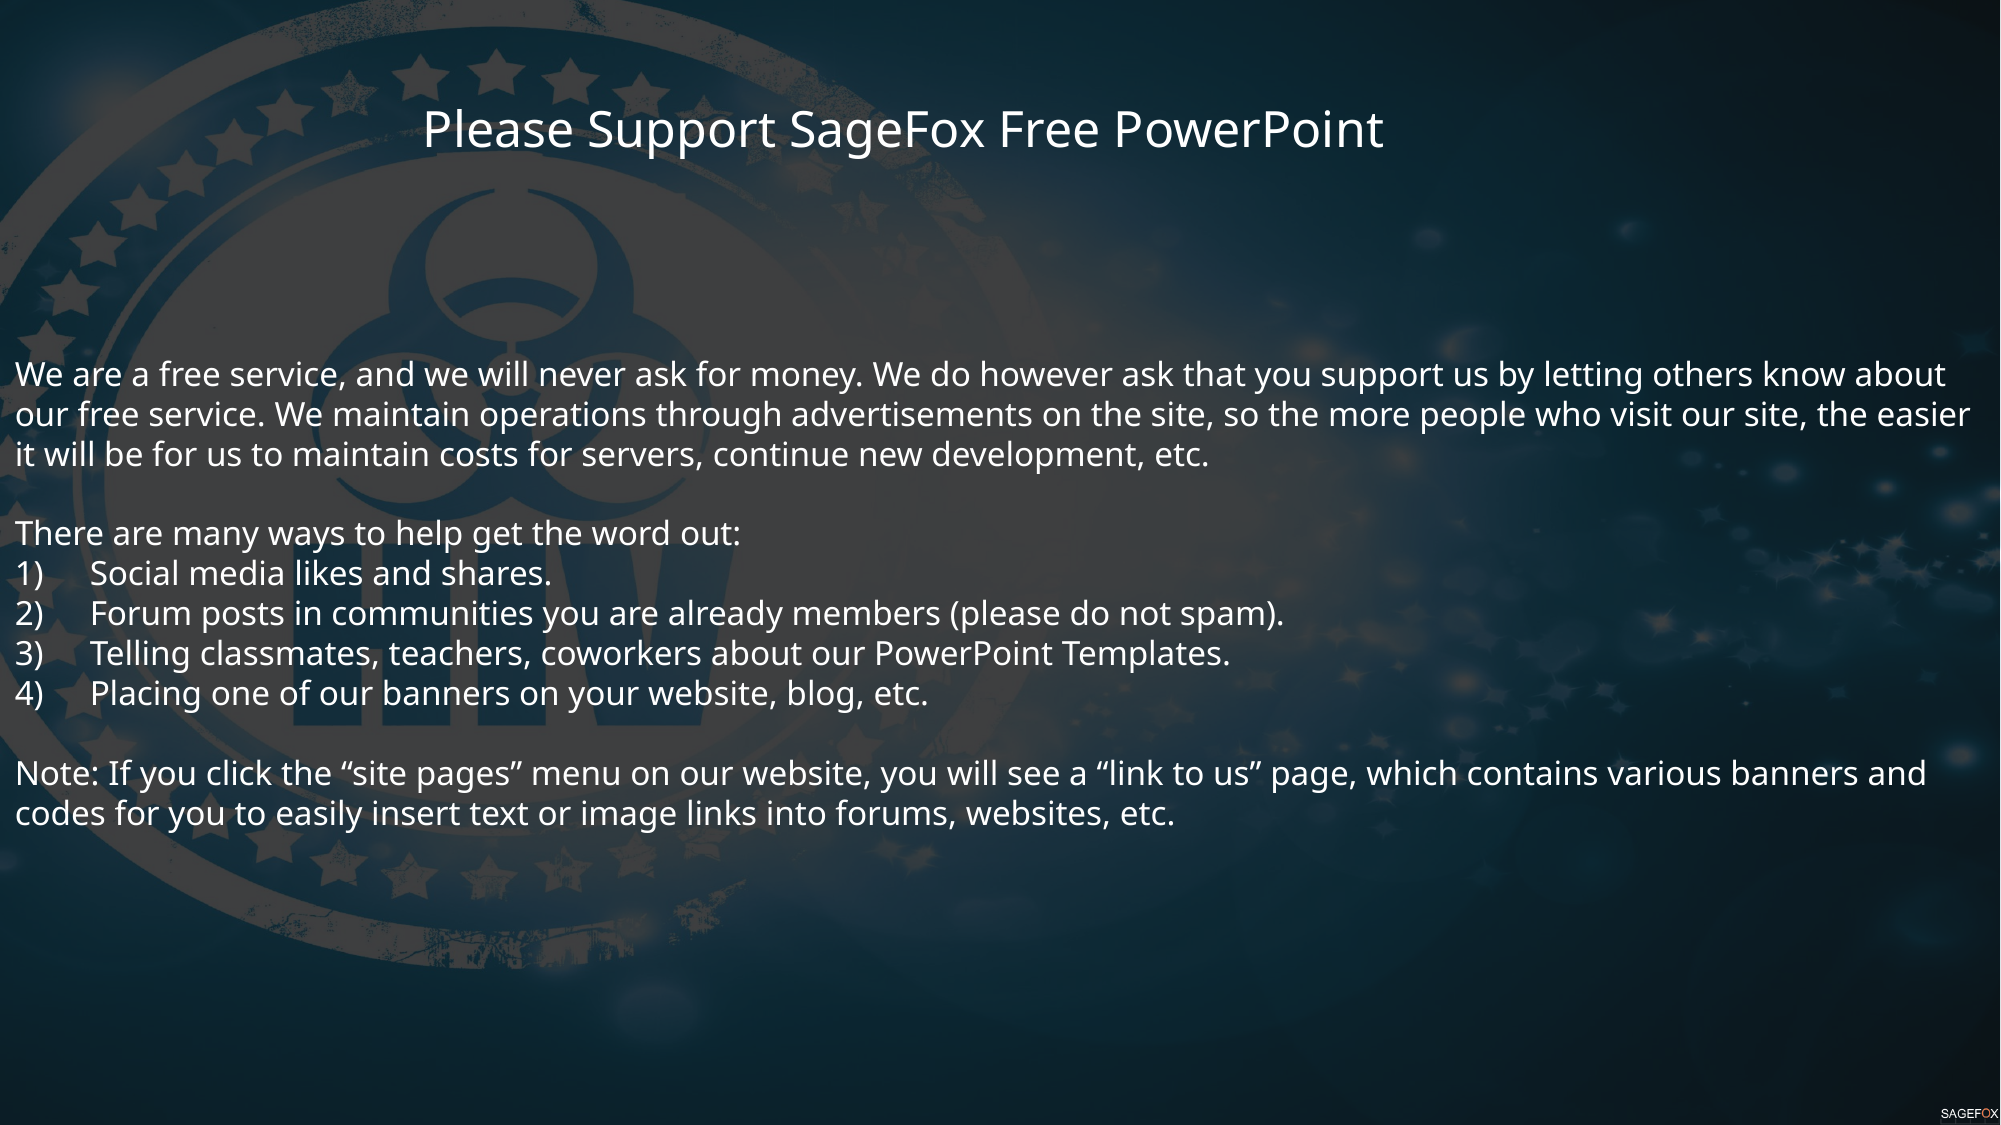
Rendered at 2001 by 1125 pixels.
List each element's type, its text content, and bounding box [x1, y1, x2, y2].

title Please Support SageFox Free PowerPoint [363, 72, 1444, 190]
text_box We are a free service, and we will never ask for money. We do however ask that you support us by letting others know about our free service. We maintain operations through advertisements on the site, so the more people who visit our site, the easier it will be for us to maintain costs for servers, continue new development, etc. There are many ways to help get the word out: Social media likes and shares. Forum posts in communities you are already members (please do not spam). Telling classmates, teachers, coworkers about our PowerPoint Templates. Placing one of our banners on your website, blog, etc. Note: If you click the “site pages” menu on our website, you will see a “link to us” page, which contains various banners and codes for you to easily insert text or image links into forums, websites, etc. [0, 0, 2000, 1125]
